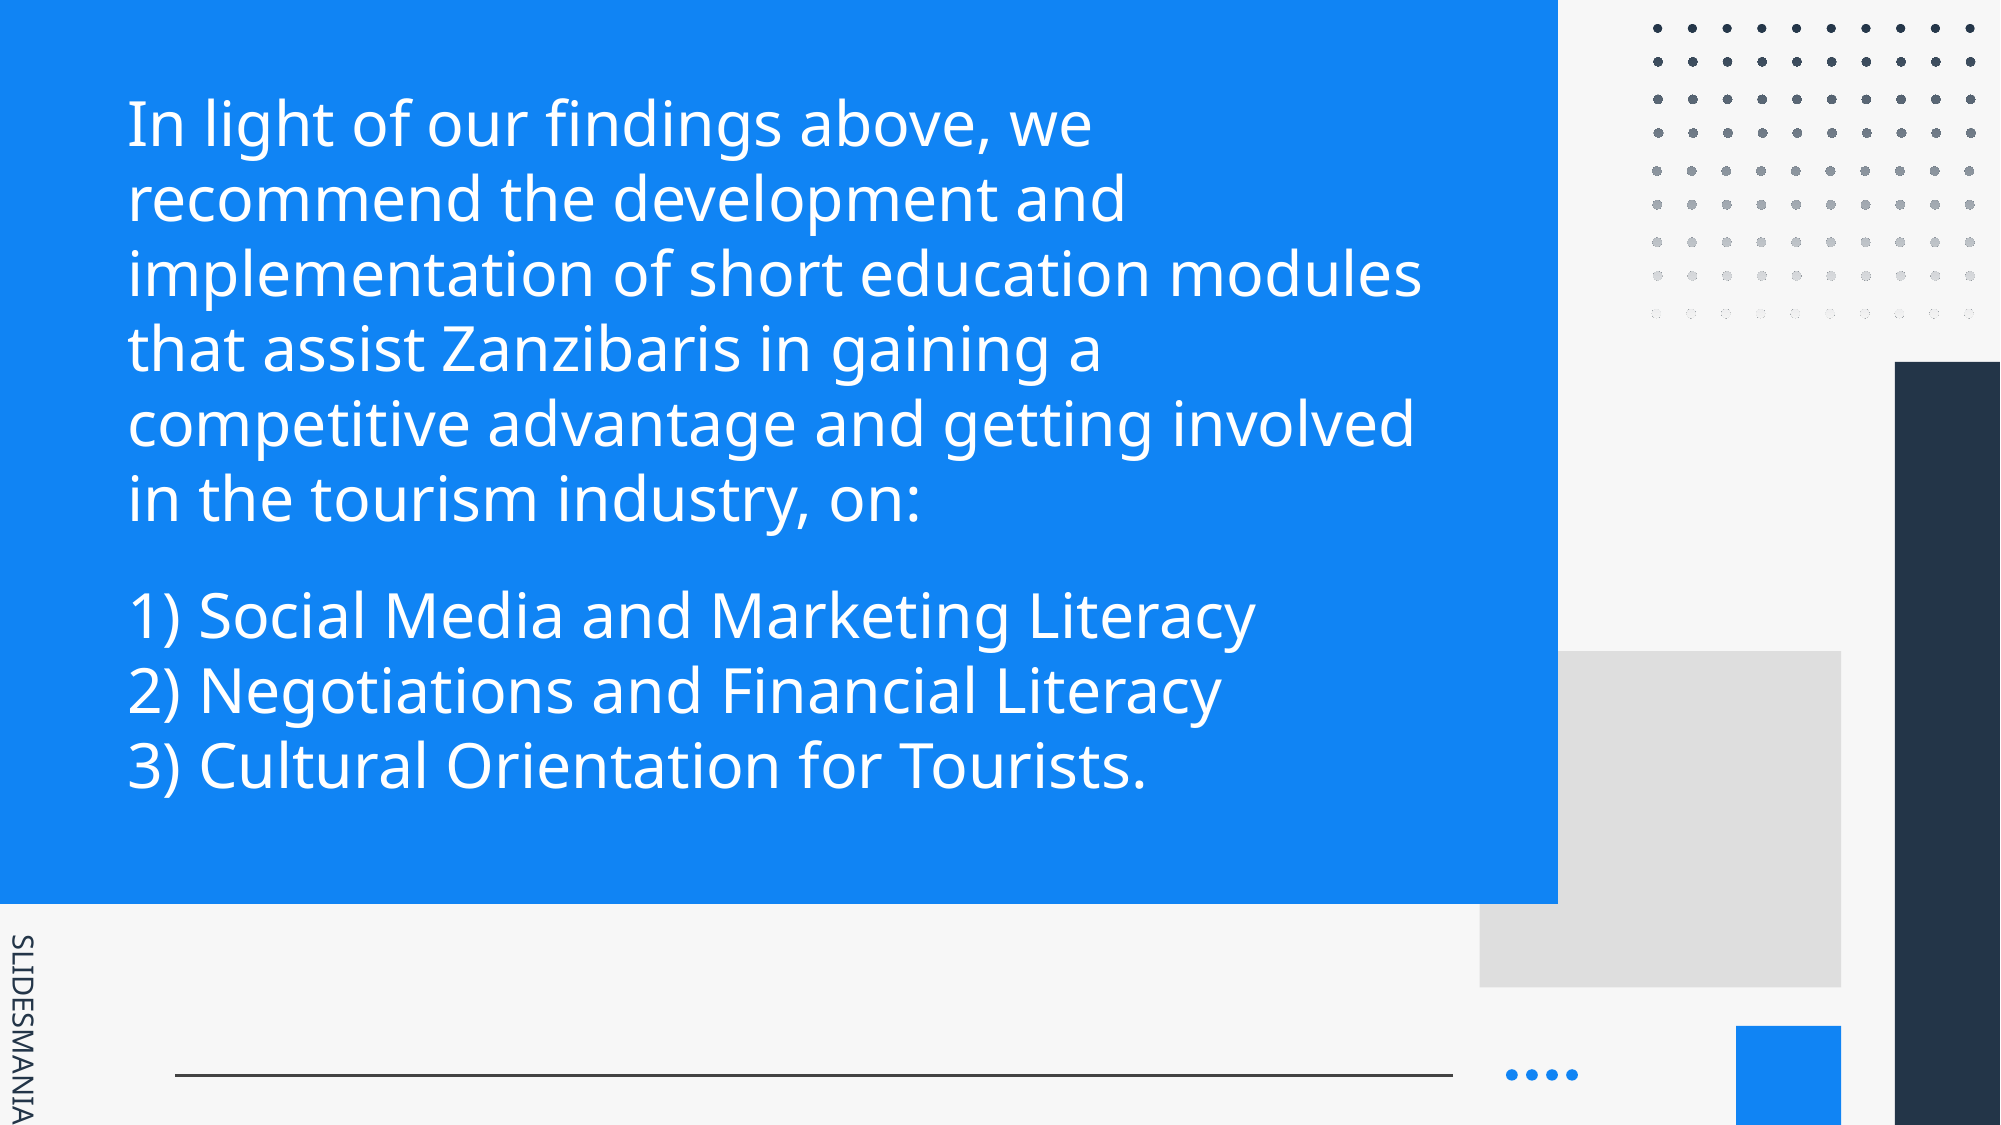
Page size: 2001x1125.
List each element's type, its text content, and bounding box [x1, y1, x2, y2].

title In light of our findings above, we recommend the development and implementation of short education modules that assist Zanzibaris in gaining a competitive advantage and getting involved in the tourism industry, on: 1) Social Media and Marketing Literacy 2) Negotiations and Financial Literacy 3) Cultural Orientation for Tourists. [107, 76, 1454, 810]
